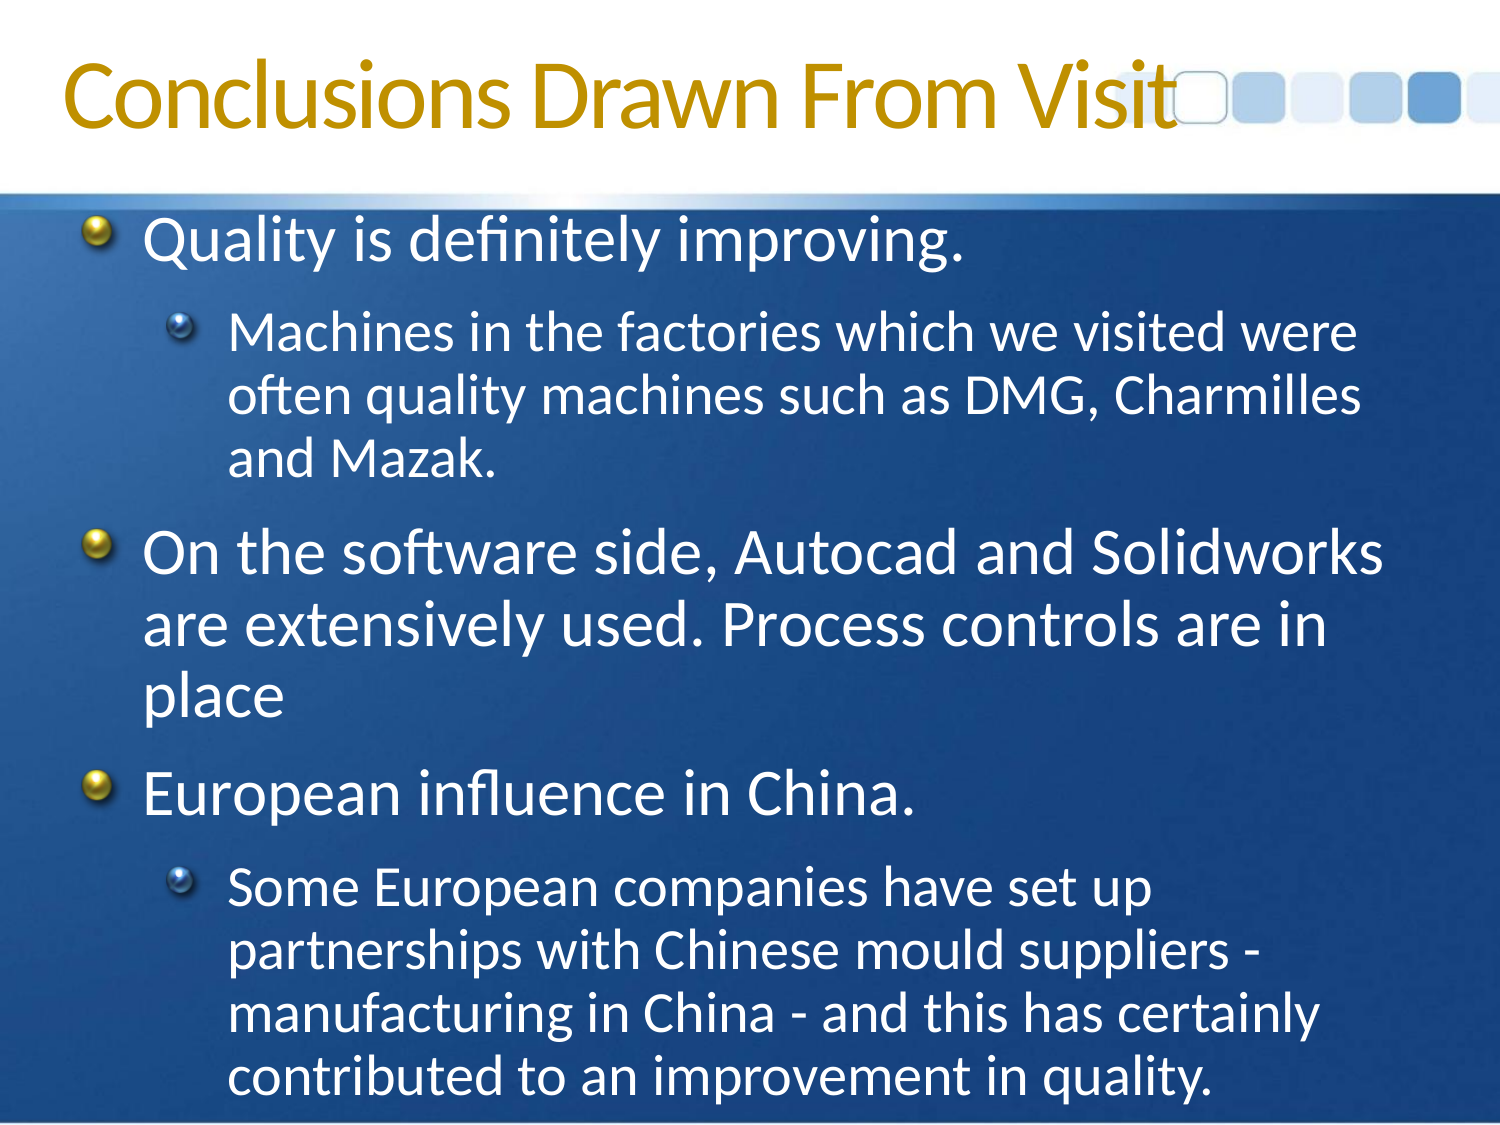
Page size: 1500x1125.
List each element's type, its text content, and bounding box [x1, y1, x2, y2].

text_box Conclusions Drawn From Visit [62, 42, 1438, 151]
picture [0, 0, 1500, 1125]
text_box Quality is definitely improving. Machines in the factories which we visited were often quality machines such as DMG, Charmilles and Mazak. On the software side, Autocad and Solidworks are extensively used. Process controls are in place European influence in China. Some European companies have set up partnerships with Chinese mould suppliers - manufacturing in China - and this has certainly contributed to an improvement in quality. [62, 196, 1438, 893]
